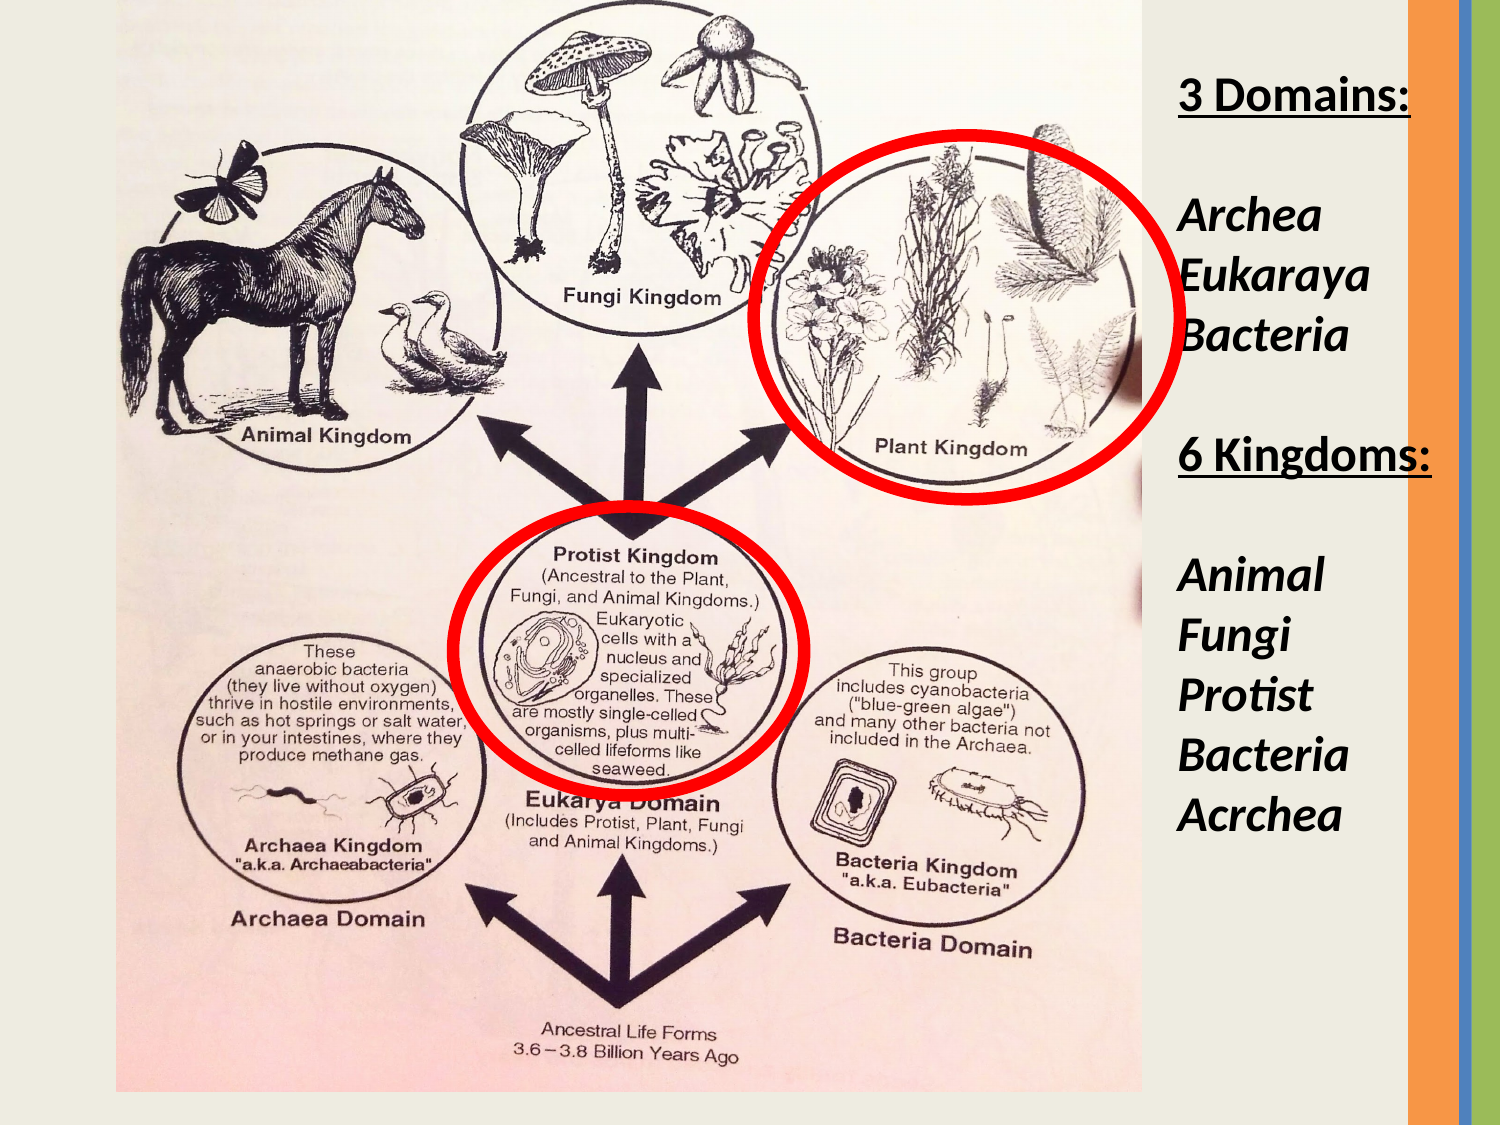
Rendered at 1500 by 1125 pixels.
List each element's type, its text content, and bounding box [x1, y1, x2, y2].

picture [115, 0, 1142, 1092]
text_box [1147, 216, 1182, 418]
text_box 3 Domains: Archea Eukaraya Bacteria 6 Kingdoms: Animal Fungi Protist Bacteria Acrchea [1162, 46, 1466, 872]
